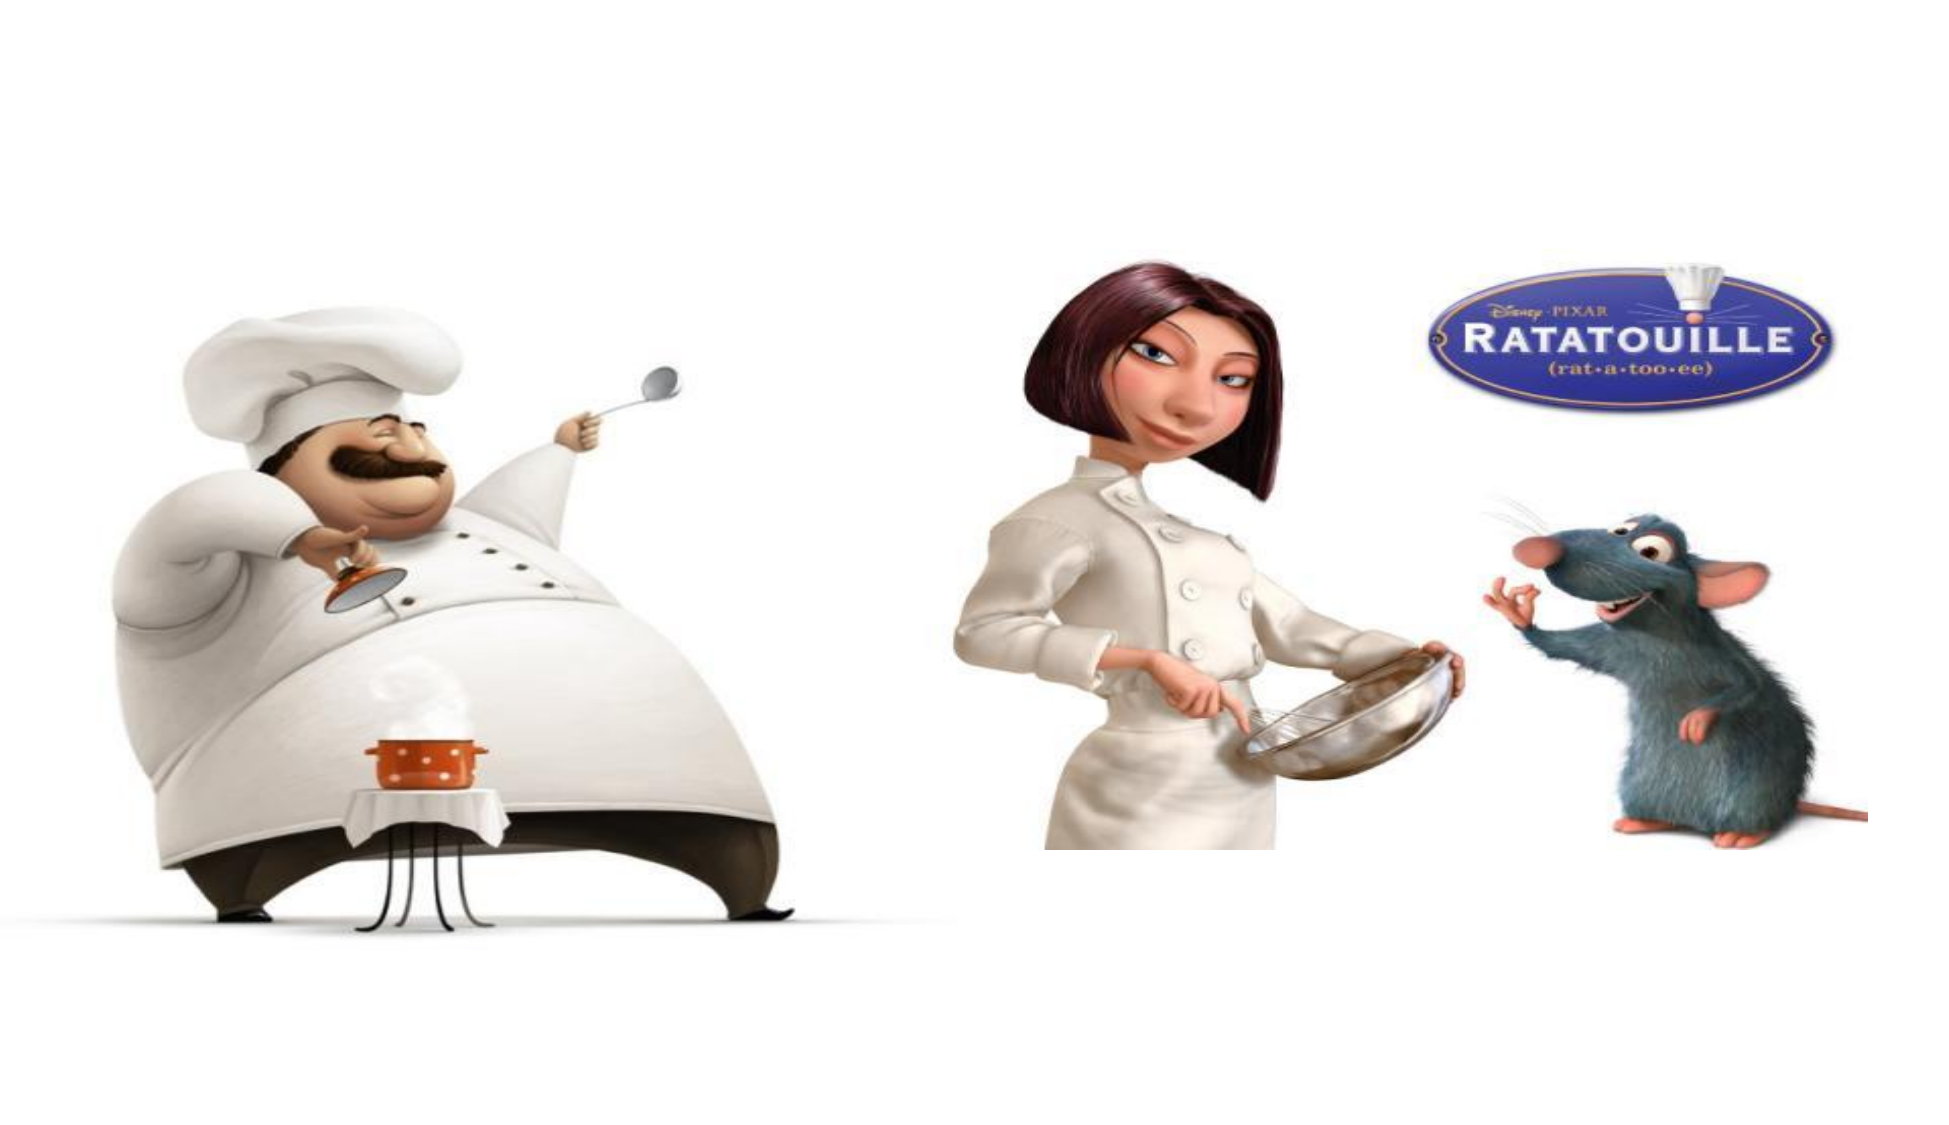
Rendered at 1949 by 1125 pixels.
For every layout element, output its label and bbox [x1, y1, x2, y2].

picture [0, 224, 1868, 976]
